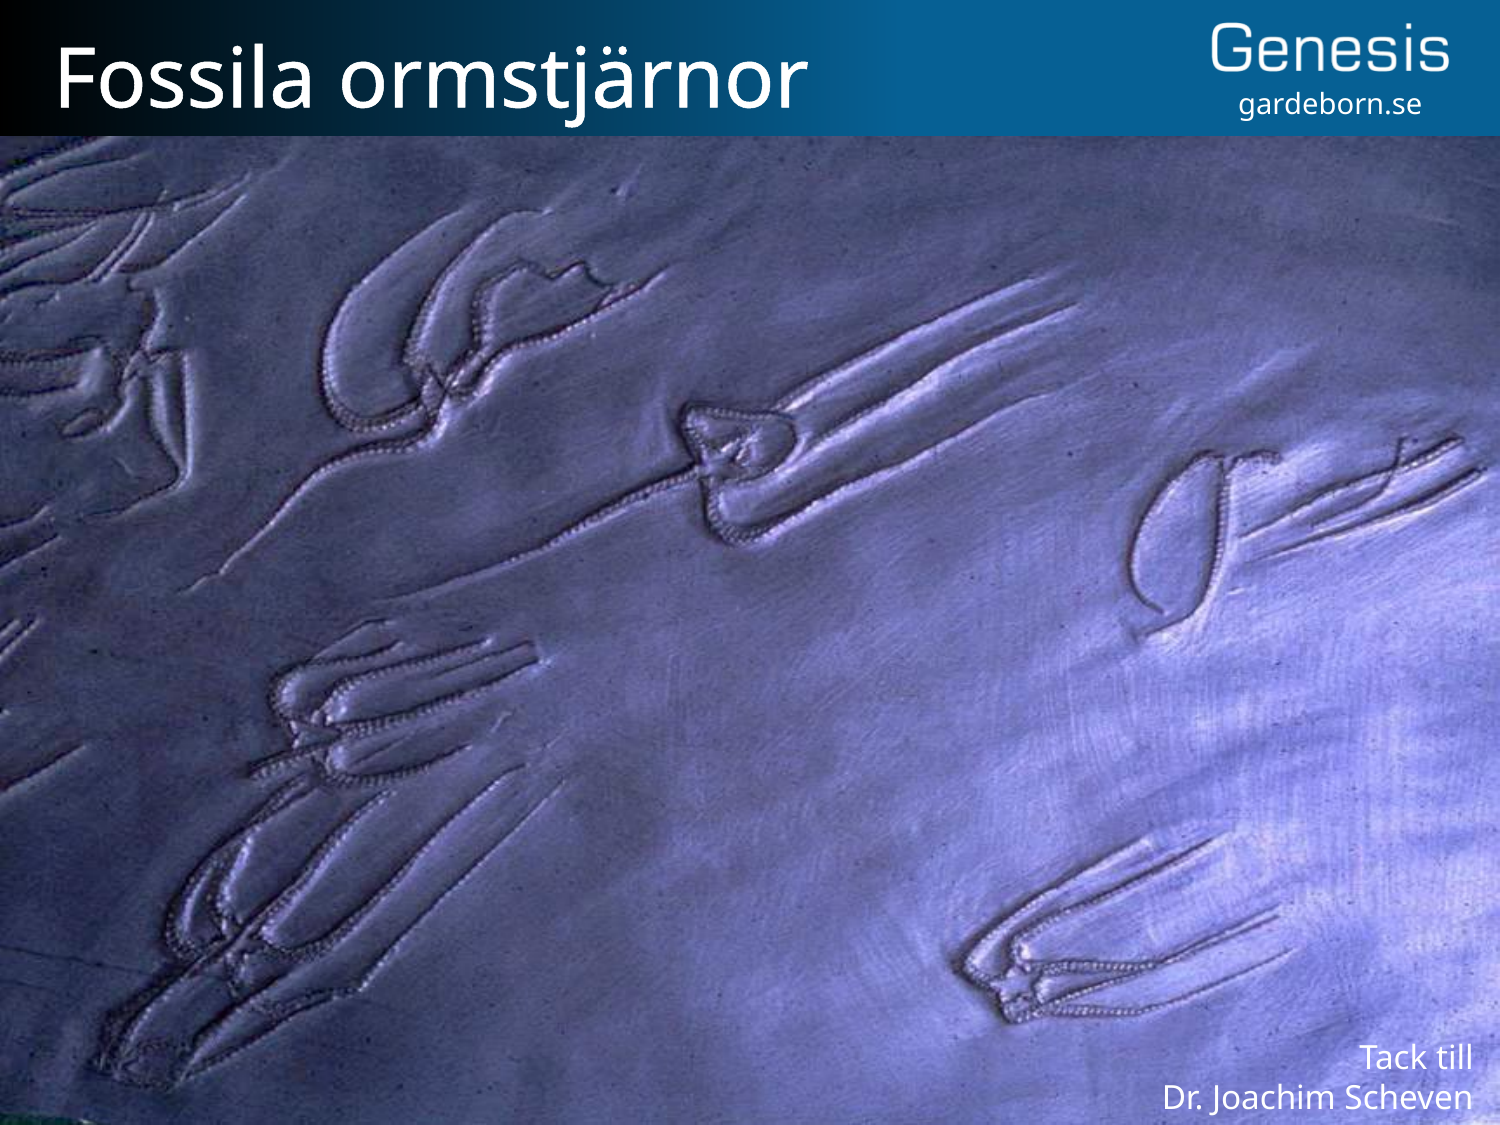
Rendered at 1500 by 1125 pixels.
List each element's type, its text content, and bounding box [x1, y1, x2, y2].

title Fossila ormstjärnor [0, 0, 1500, 135]
picture [0, 135, 1500, 1125]
